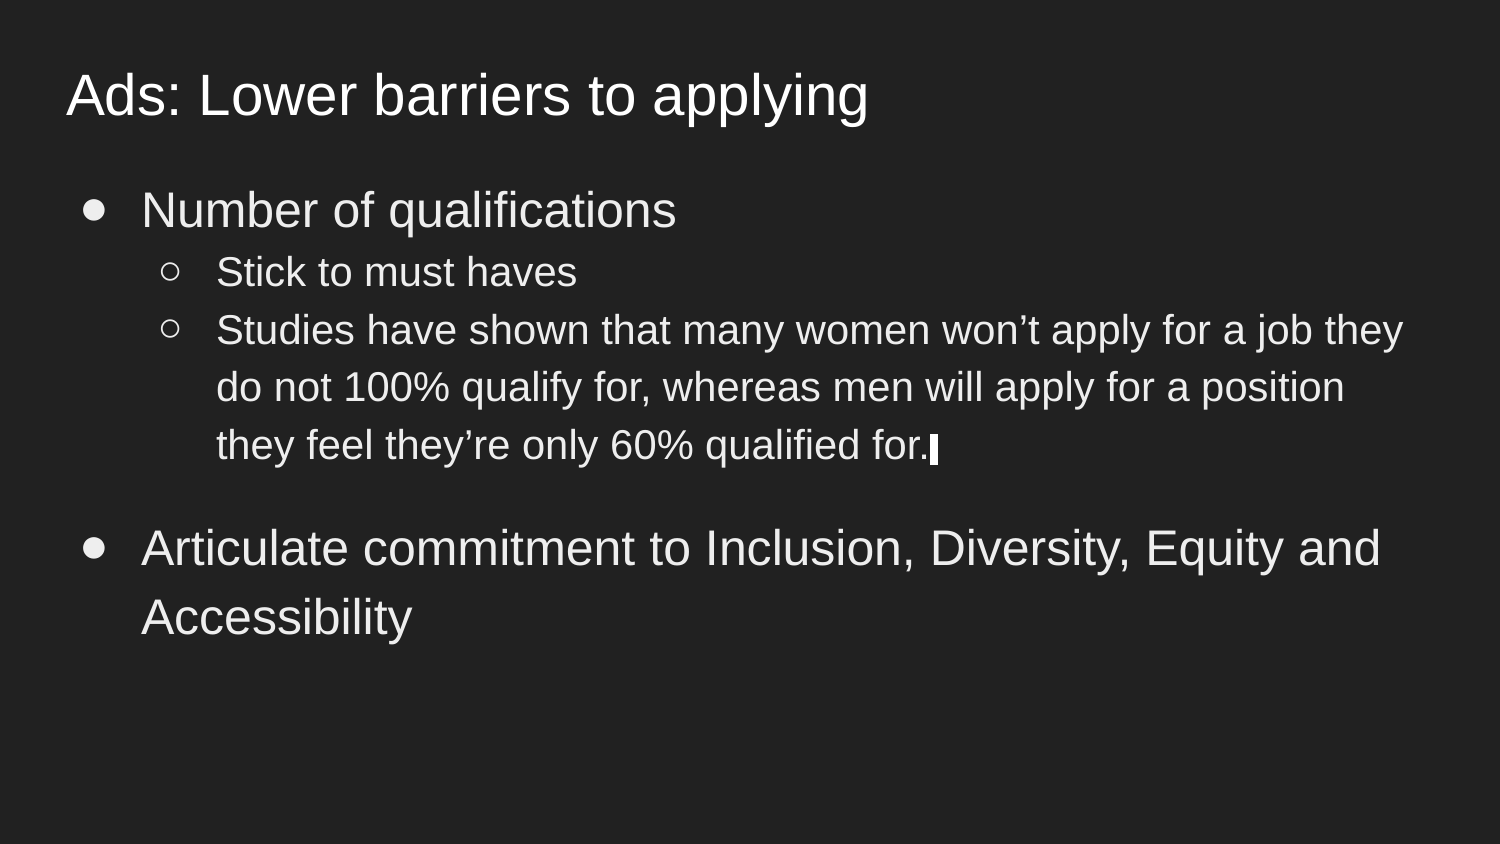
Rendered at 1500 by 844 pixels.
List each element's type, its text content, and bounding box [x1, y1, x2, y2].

title Ads: Lower barriers to applying [51, 42, 1449, 136]
list Number of qualifications Stick to must haves Studies have shown that many women won’t apply for a job they do not 100% qualify for, whereas men will apply for a position they feel they’re only 60% qualified for. Articulate commitment to Inclusion, Diversity, Equity and Accessibility [51, 153, 1449, 750]
